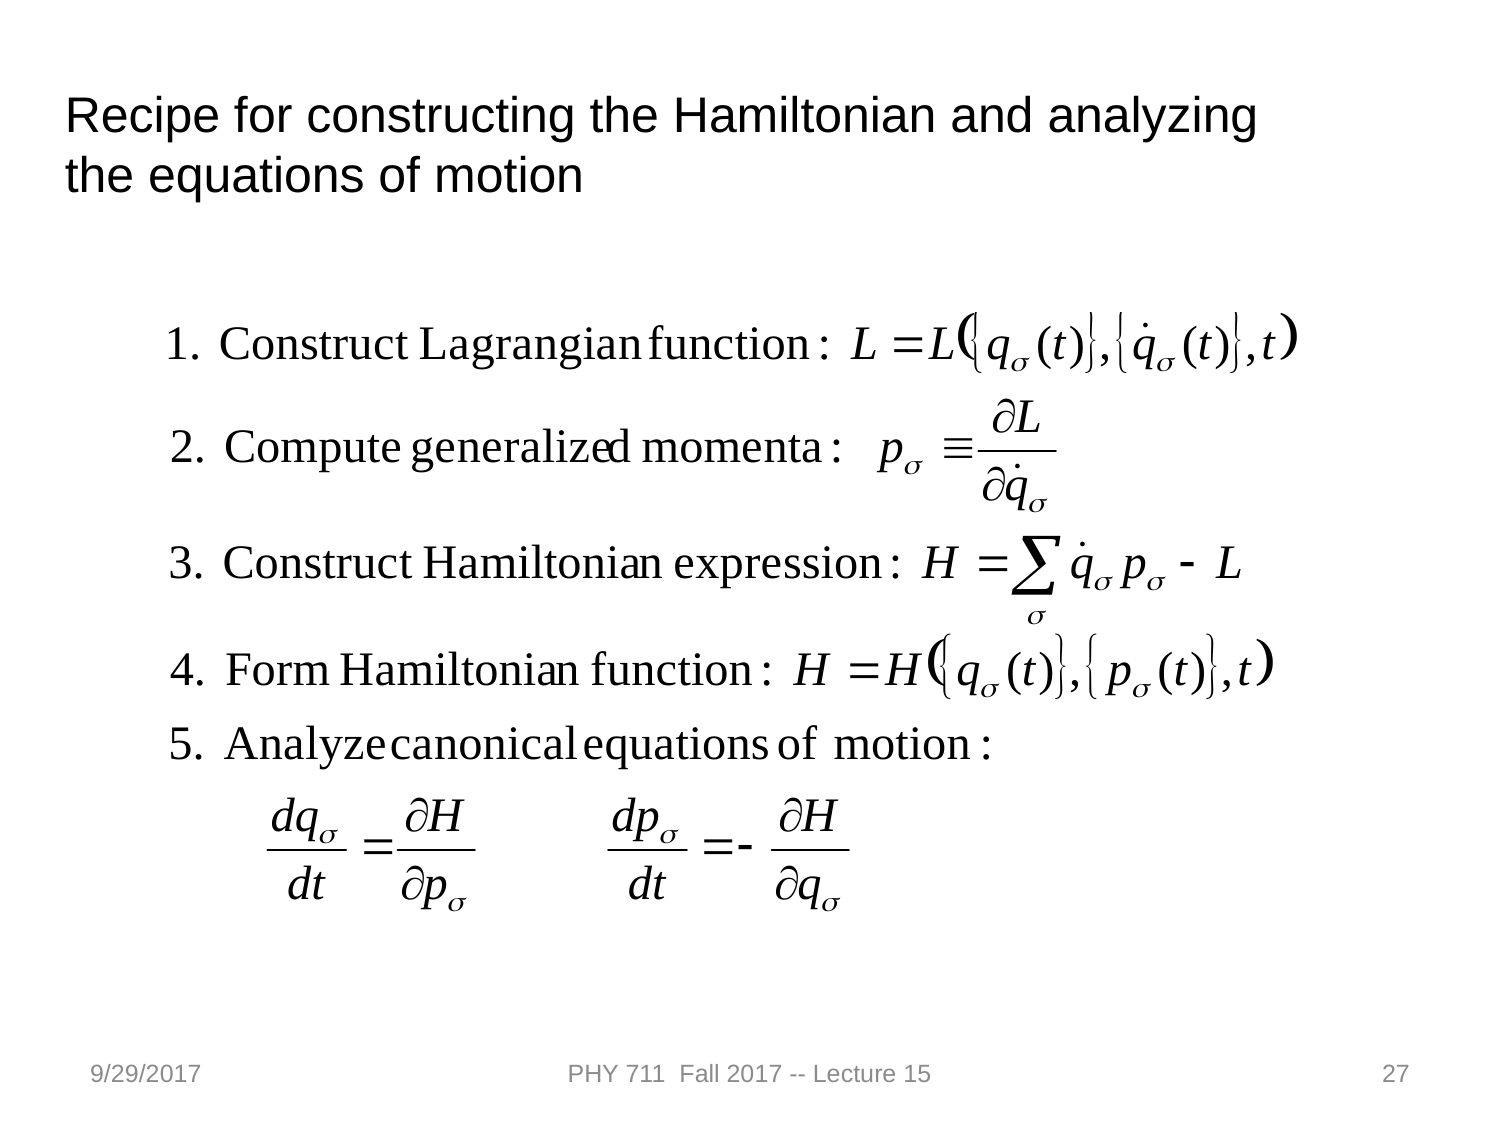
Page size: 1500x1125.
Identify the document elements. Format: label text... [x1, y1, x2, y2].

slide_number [75, 1042, 425, 1103]
text_box Recipe for constructing the Hamiltonian and analyzing the equations of motion [49, 74, 1338, 210]
footer PHY 711 Fall 2017 -- Lecture 15 [512, 1042, 988, 1103]
slide_number 27 [1074, 1042, 1425, 1103]
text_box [162, 312, 1300, 922]
